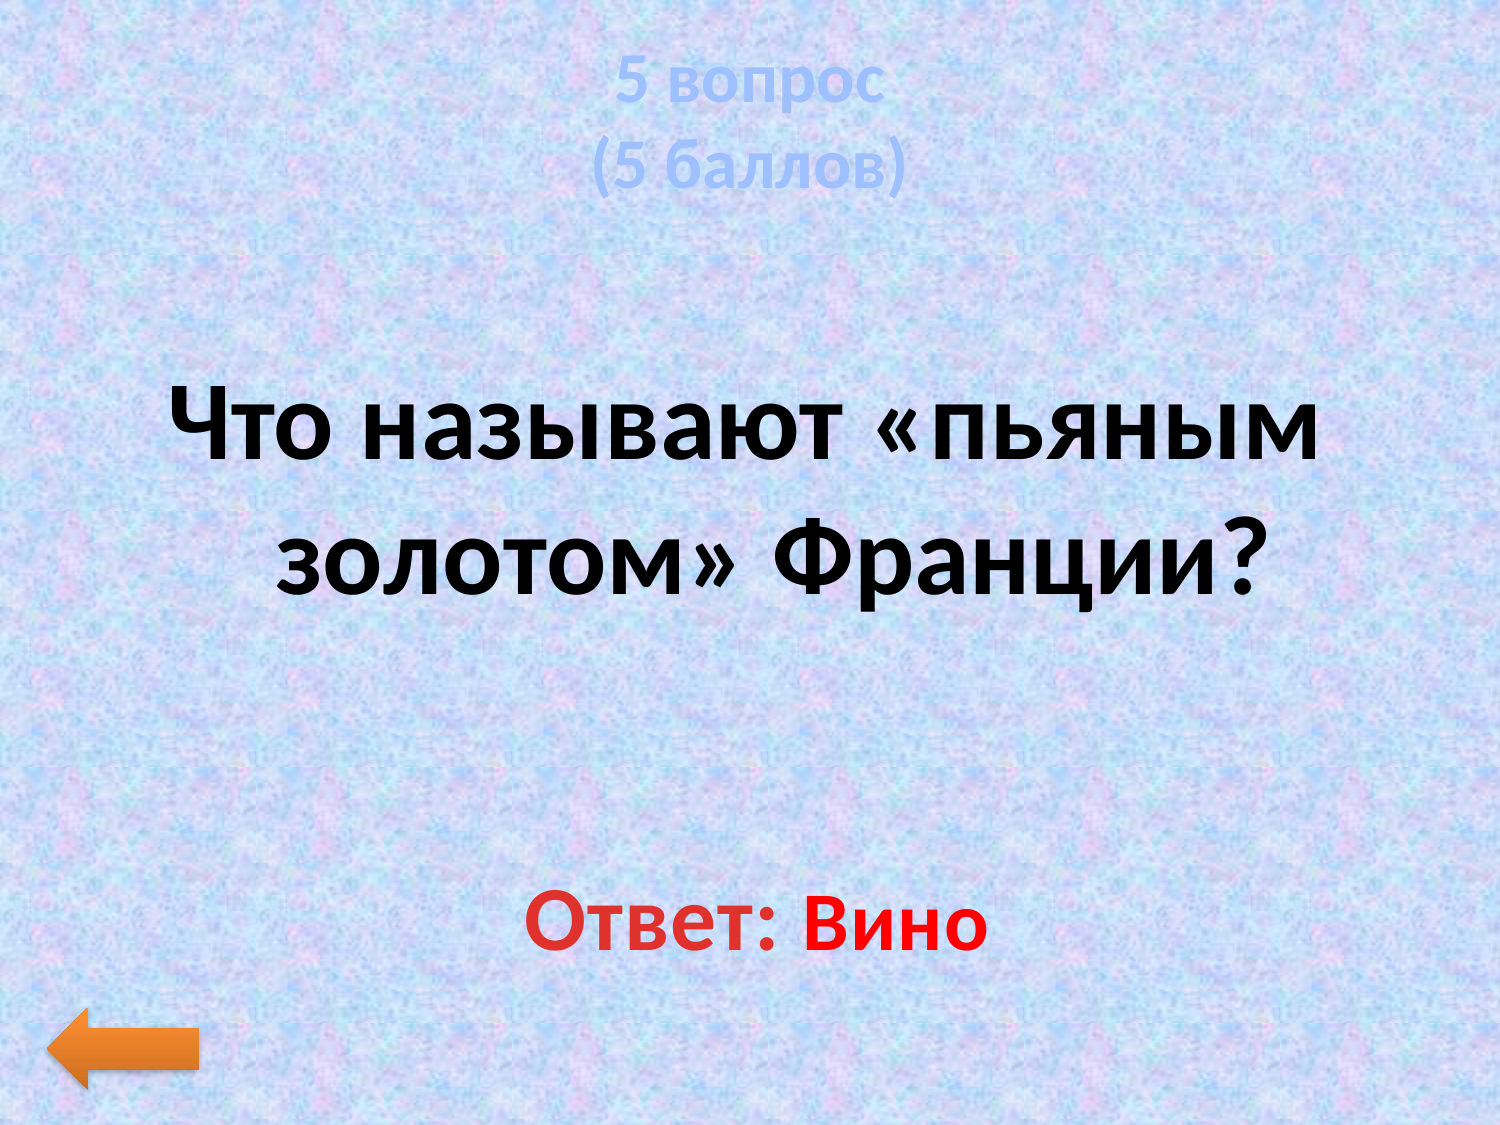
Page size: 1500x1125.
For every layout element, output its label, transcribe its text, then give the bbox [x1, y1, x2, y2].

title 5 вопрос (5 баллов) [75, 23, 1425, 211]
picture [0, 0, 1500, 1125]
list Что называют «пьяным золотом» Франции? [70, 339, 1421, 739]
text_box Ответ: Вино [81, 820, 1432, 1008]
text_box [46, 1007, 200, 1090]
